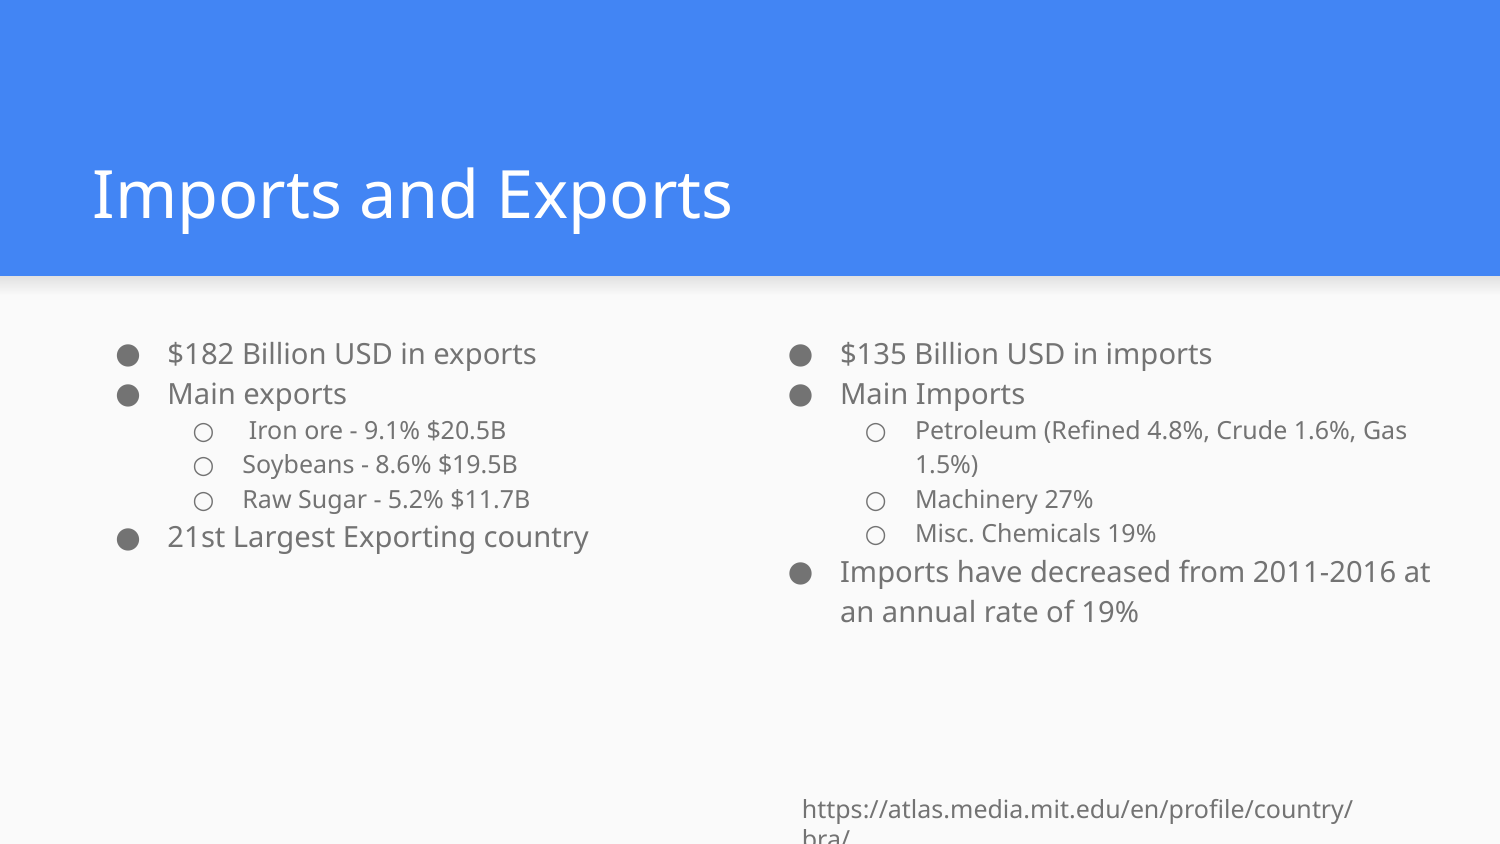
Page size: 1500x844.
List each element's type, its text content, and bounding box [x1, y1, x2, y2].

list $135 Billion USD in imports Main Imports Petroleum (Refined 4.8%, Crude 1.6%, Gas 1.5%) Machinery 27% Misc. Chemicals 19% Imports have decreased from 2011-2016 at an annual rate of 19% [750, 314, 1484, 760]
text_box https://atlas.media.mit.edu/en/profile/country/bra/ [786, 778, 1405, 844]
title Imports and Exports [77, 121, 1427, 248]
list $182 Billion USD in exports Main exports Iron ore - 9.1% $20.5B Soybeans - 8.6% $19.5B Raw Sugar - 5.2% $11.7B 21st Largest Exporting country [77, 314, 734, 760]
